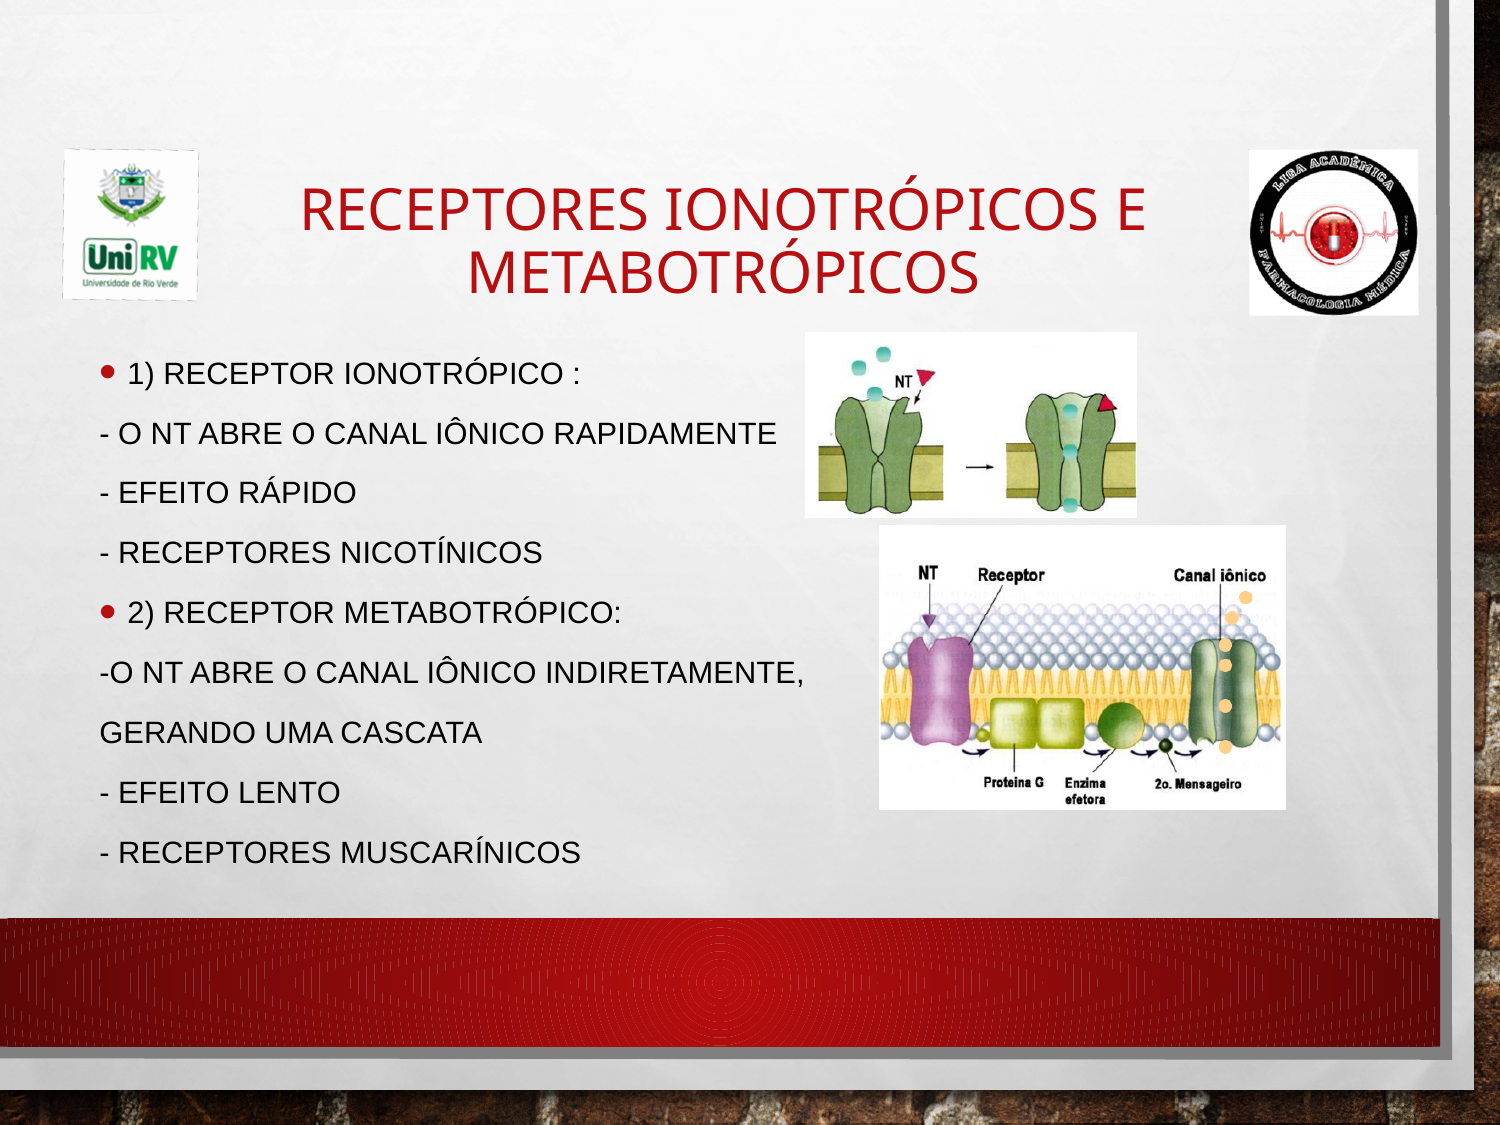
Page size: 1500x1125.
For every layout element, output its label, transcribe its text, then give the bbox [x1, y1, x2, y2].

picture [879, 525, 1287, 811]
picture [805, 332, 1137, 518]
picture [54, 141, 207, 308]
title Receptores ionotrópicos e metabotrópicos [84, 172, 1240, 315]
list 1) receptor ionotrópico : - o nt abre o canal iônico rapidamente - efeito rápido - Receptores nicotínicos 2) receptor metabotrópico: -O NT abre o canal iônico INDIRETAMENTE, gerando uma cascata - efeito lento - Receptores muscarínicos [84, 338, 1364, 882]
picture [0, 0, 1500, 1125]
picture [1240, 140, 1426, 324]
